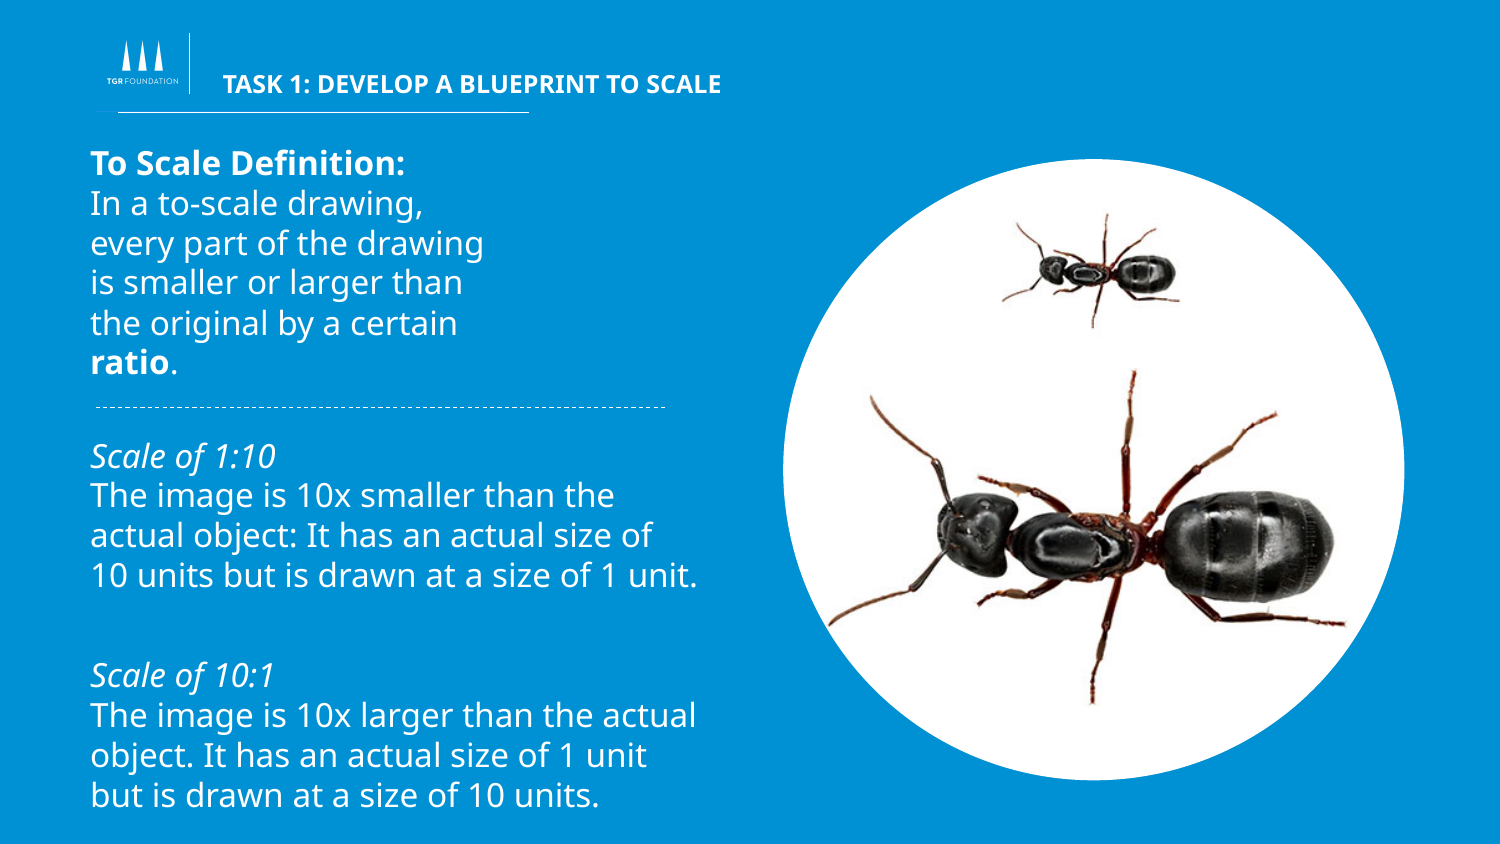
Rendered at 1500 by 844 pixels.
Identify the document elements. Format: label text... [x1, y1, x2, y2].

picture [233, 152, 252, 162]
picture [357, 157, 371, 162]
picture [139, 45, 146, 70]
picture [91, 152, 108, 162]
picture [155, 46, 162, 70]
picture [176, 157, 188, 162]
list TASK 1: DEVELOP A BLUEPRINT TO SCALE [207, 64, 1058, 105]
picture [330, 154, 341, 162]
picture [275, 150, 287, 162]
picture [300, 157, 315, 162]
picture [377, 157, 393, 162]
picture [123, 46, 130, 70]
text_box Scale of 1:10 The image is 10x smaller than the actual object: It has an actual size of 10 units but is drawn at a size of 1 unit. Scale of 10:1 The image is 10x larger than the actual object. It has an actual size of 1 unit but is drawn at a size of 10 units. [75, 407, 715, 822]
picture [138, 152, 152, 162]
picture [205, 157, 218, 162]
text_box To Scale Definition: In a to-scale drawing, every part of the drawing is smaller or larger than the original by a certain ratio. [0, 162, 530, 381]
picture [784, 160, 1404, 780]
picture [157, 157, 169, 162]
picture [194, 150, 198, 162]
picture [258, 157, 271, 162]
picture [110, 157, 124, 162]
